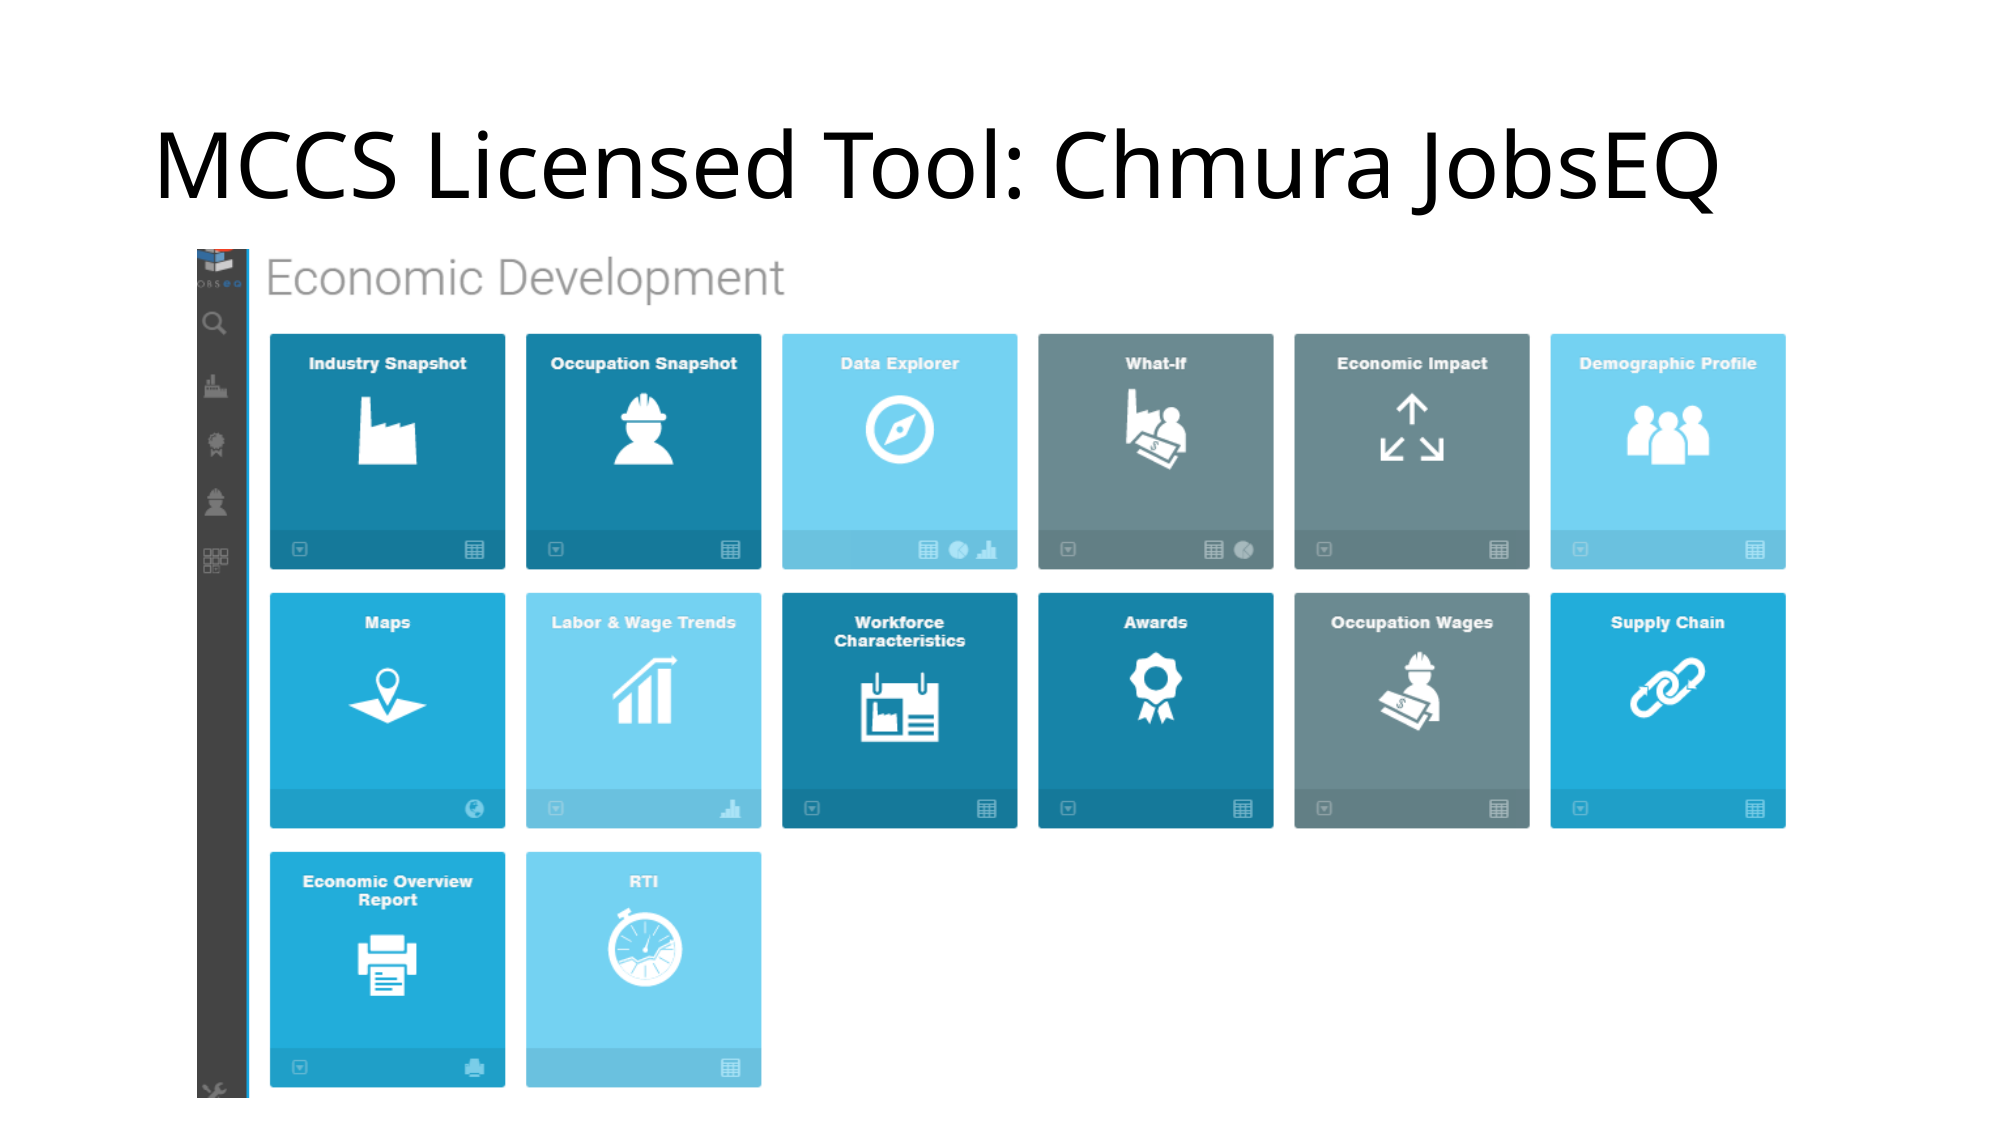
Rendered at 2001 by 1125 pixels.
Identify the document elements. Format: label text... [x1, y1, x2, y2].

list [197, 249, 1803, 1098]
title MCCS Licensed Tool: Chmura JobsEQ [137, 59, 1863, 278]
